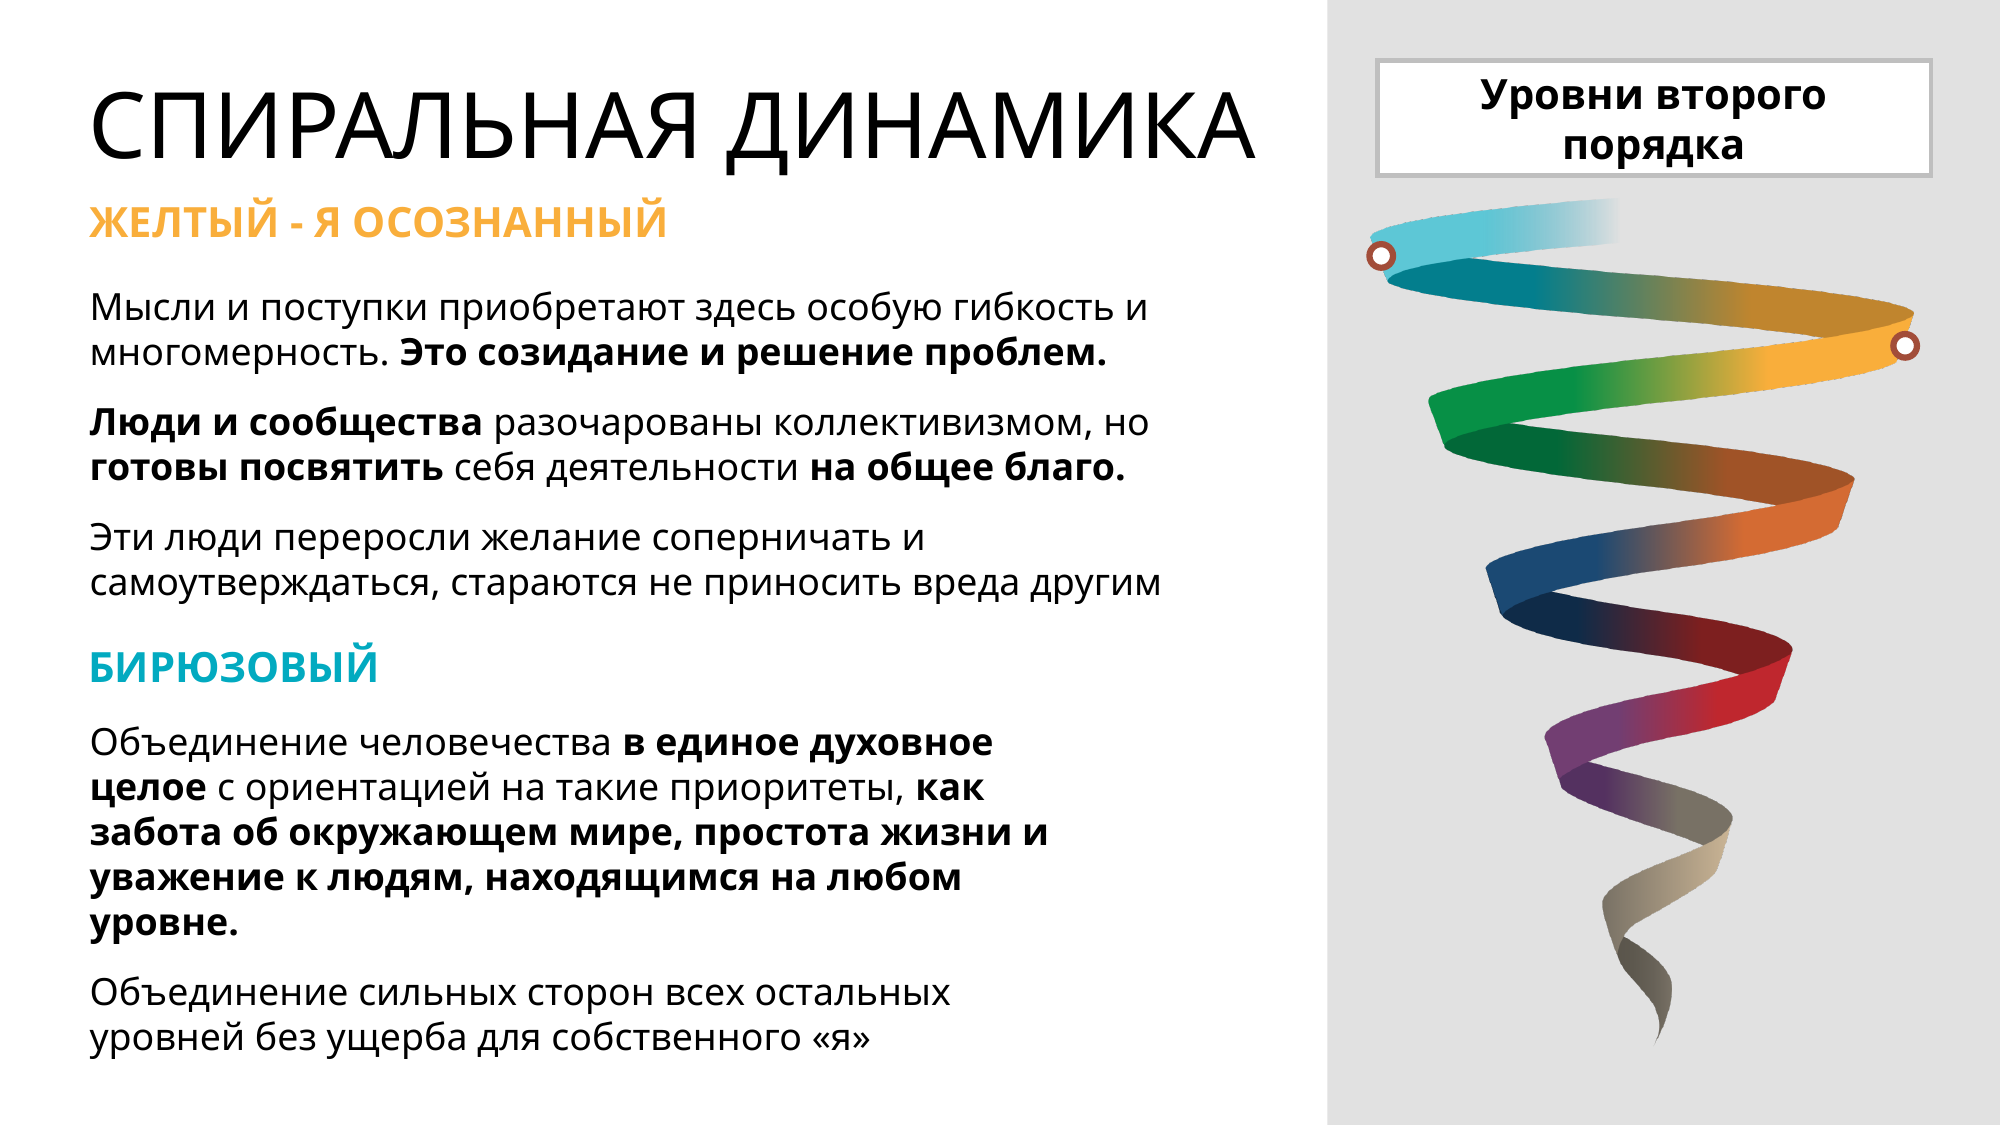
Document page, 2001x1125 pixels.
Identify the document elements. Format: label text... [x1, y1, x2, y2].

text_box Мысли и поступки приобретают здесь особую гибкость и многомерность. Это созидание и решение проблем. Люди и сообщества разочарованы коллективизмом, но готовы посвятить себя деятельности на общее благо. Эти люди переросли желание соперничать и самоутверждаться, стараются не приносить вреда другим [74, 275, 1241, 611]
picture [1370, 197, 1914, 1047]
text_box Объединение человечества в единое духовное целое с ориентацией на такие приоритеты, как забота об окружающем мире, простота жизни и уважение к людям, находящимся на любом уровне. Объединение сильных сторон всех остальных уровней без ущерба для собственного «я» [74, 710, 1075, 1066]
text_box БИРЮЗОВЫЙ [73, 633, 1279, 699]
text_box ЖЕЛТЫЙ - Я ОСОЗНАННЫЙ [74, 187, 1241, 253]
text_box [1326, 0, 2000, 1125]
text_box СПИРАЛЬНАЯ ДИНАМИКА [74, 59, 1806, 184]
text_box Уровни второго порядка [1806, 60, 1932, 177]
text_box [1914, 336, 1919, 356]
